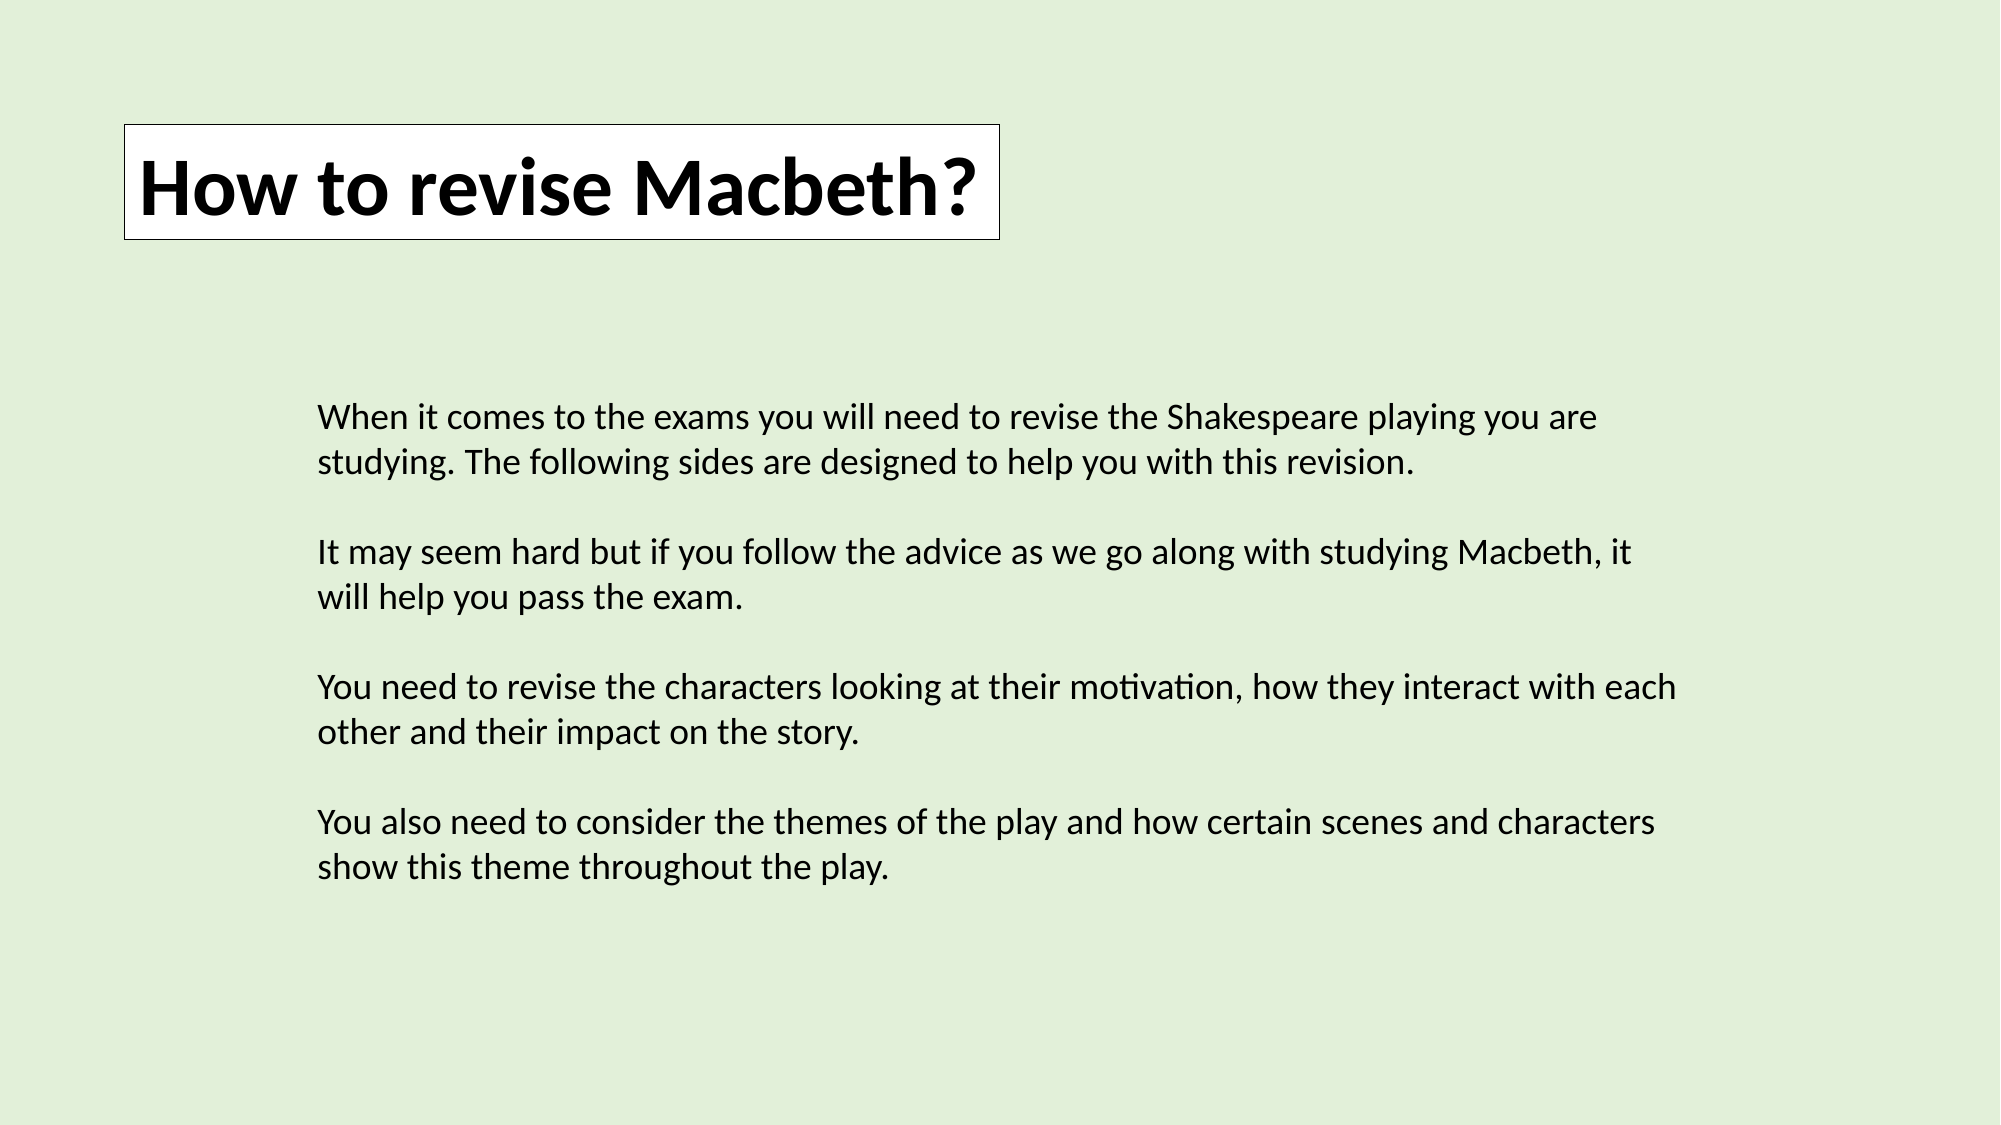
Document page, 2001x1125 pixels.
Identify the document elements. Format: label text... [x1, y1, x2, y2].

text_box How to revise Macbeth? [124, 124, 1000, 240]
text_box When it comes to the exams you will need to revise the Shakespeare playing you are studying. The following sides are designed to help you with this revision. It may seem hard but if you follow the advice as we go along with studying Macbeth, it will help you pass the exam. You need to revise the characters looking at their motivation, how they interact with each other and their impact on the story. You also need to consider the themes of the play and how certain scenes and characters show this theme throughout the play. [302, 384, 1698, 895]
